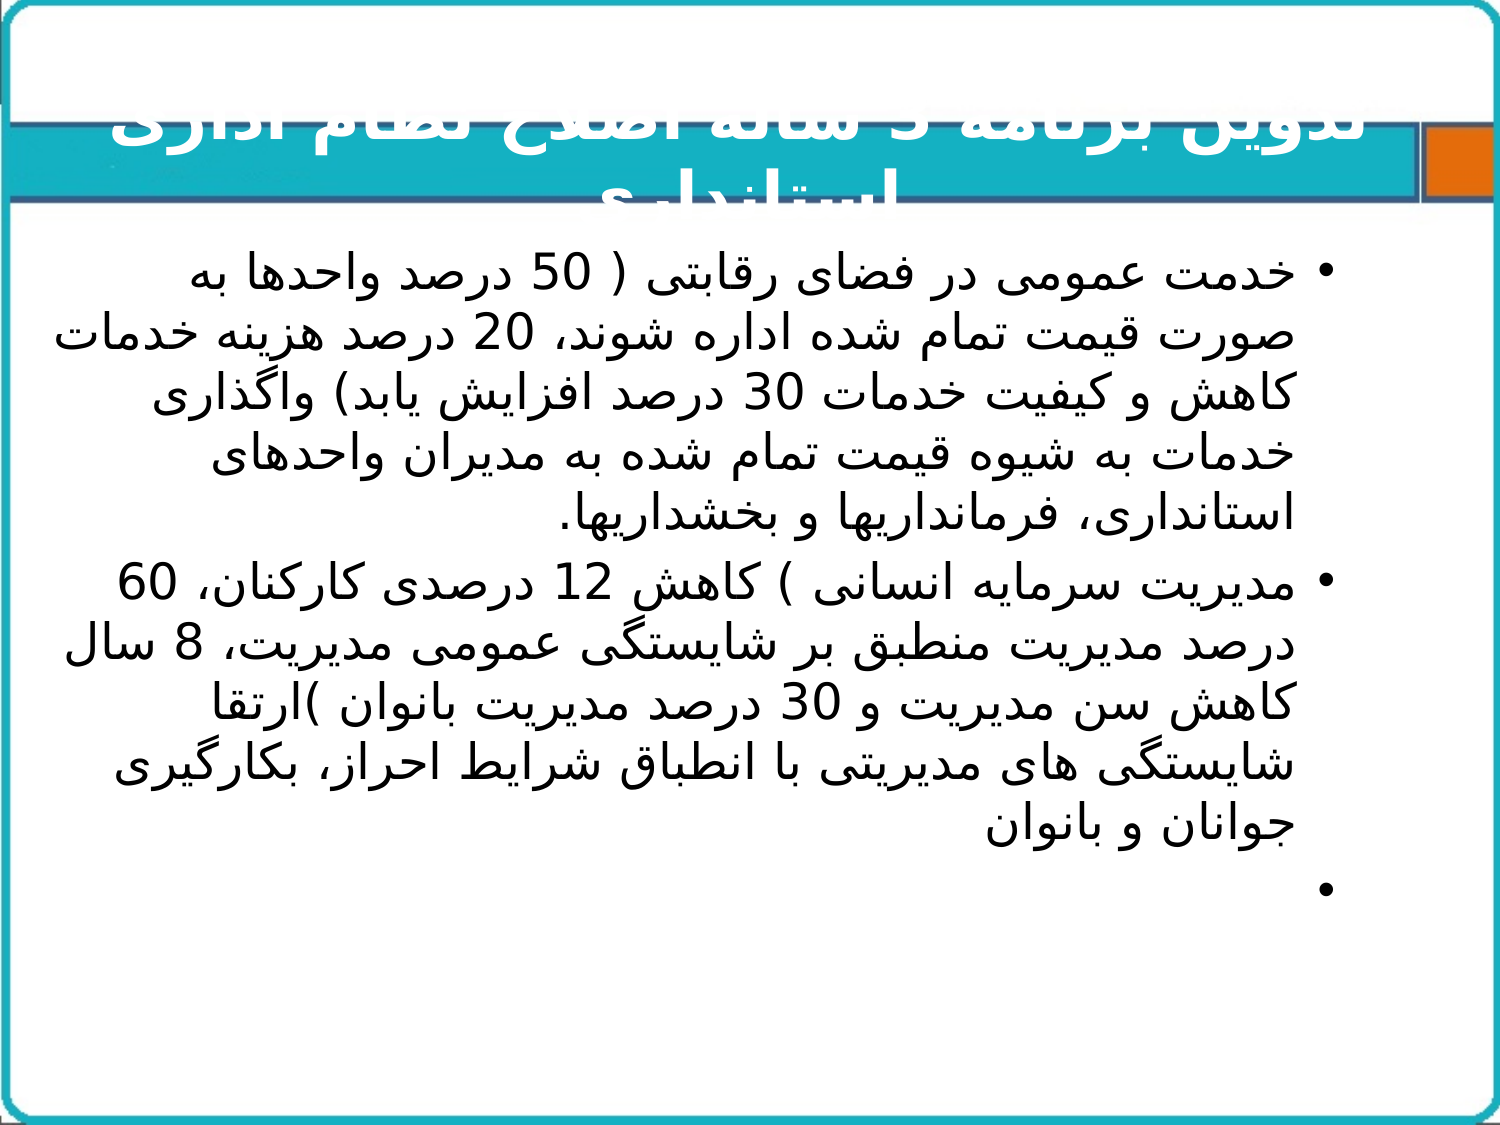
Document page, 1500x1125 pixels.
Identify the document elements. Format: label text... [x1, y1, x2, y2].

title تدوین برنامه 3 ساله اصلاح نظام اداری استانداری [29, 66, 1425, 159]
picture [0, 0, 1500, 1125]
list خدمت عمومی در فضای رقابتی ( 50 درصد واحدها به صورت قیمت تمام شده اداره شوند، 20 درصد هزینه خدمات کاهش و کیفیت خدمات 30 درصد افزایش یابد) واگذاری خدمات به شیوه قیمت تمام شده به مدیران واحدهای استانداری، فرمانداریها و بخشداریها. مدیریت سرمایه انسانی ) کاهش 12 درصدی کارکنان، 60 درصد مدیریت منطبق بر شایستگی عمومی مدیریت، 8 سال کاهش سن مدیریت و 30 درصد مدیریت بانوان )ارتقا شایستگی های مدیریتی با انطباق شرایط احراز، بکارگیری جوانان و بانوان [29, 231, 1500, 1106]
